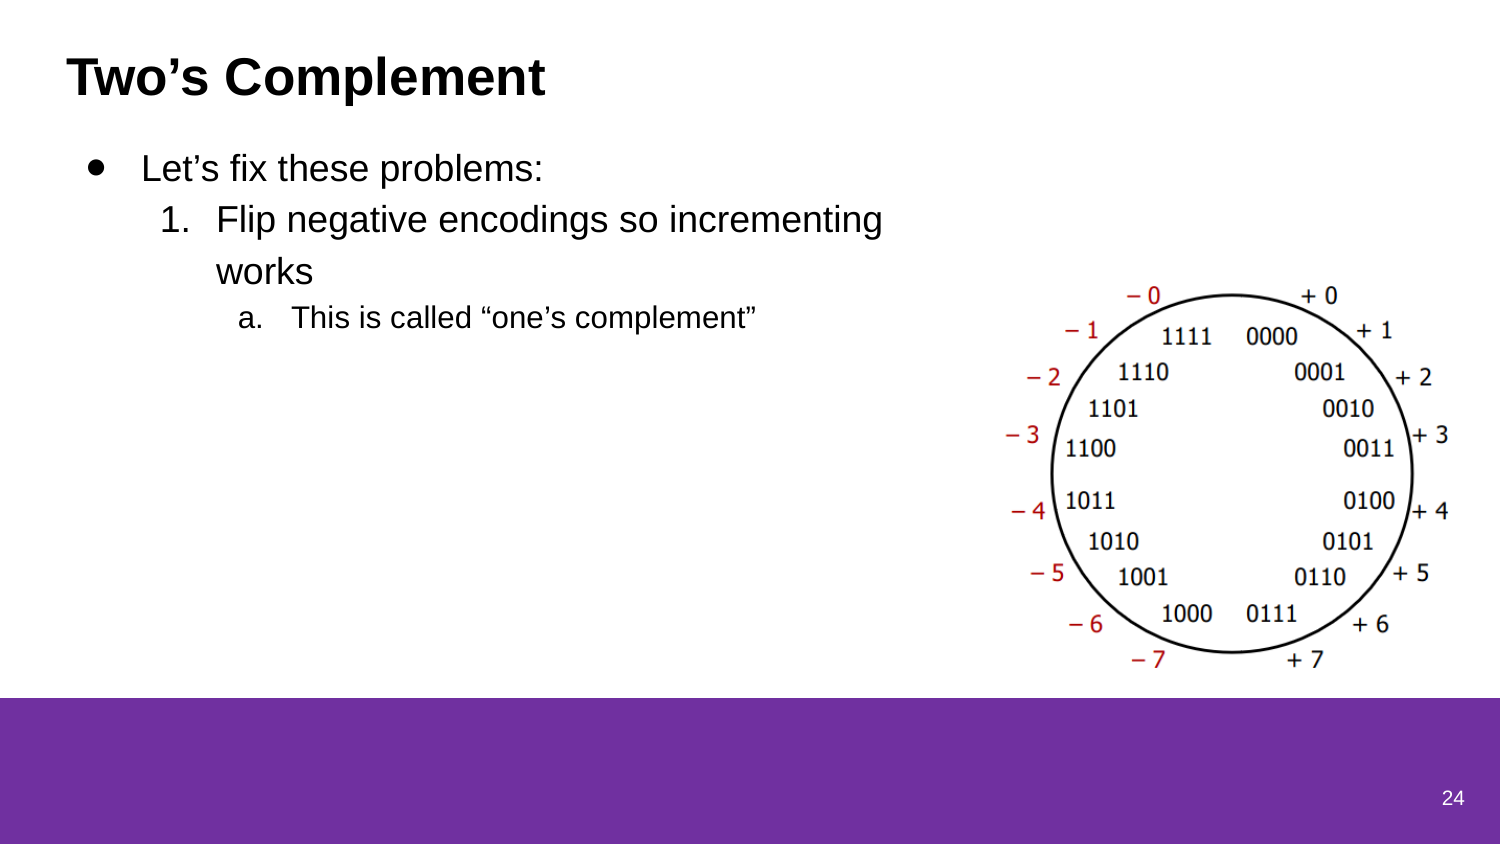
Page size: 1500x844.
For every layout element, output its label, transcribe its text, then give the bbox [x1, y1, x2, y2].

picture [0, 0, 1500, 698]
list Let’s fix these problems: Flip negative encodings so incrementing works This is called “one’s complement” [51, 121, 966, 699]
title Two’s Complement [51, 27, 1449, 122]
slide_number 24 [1389, 764, 1480, 830]
